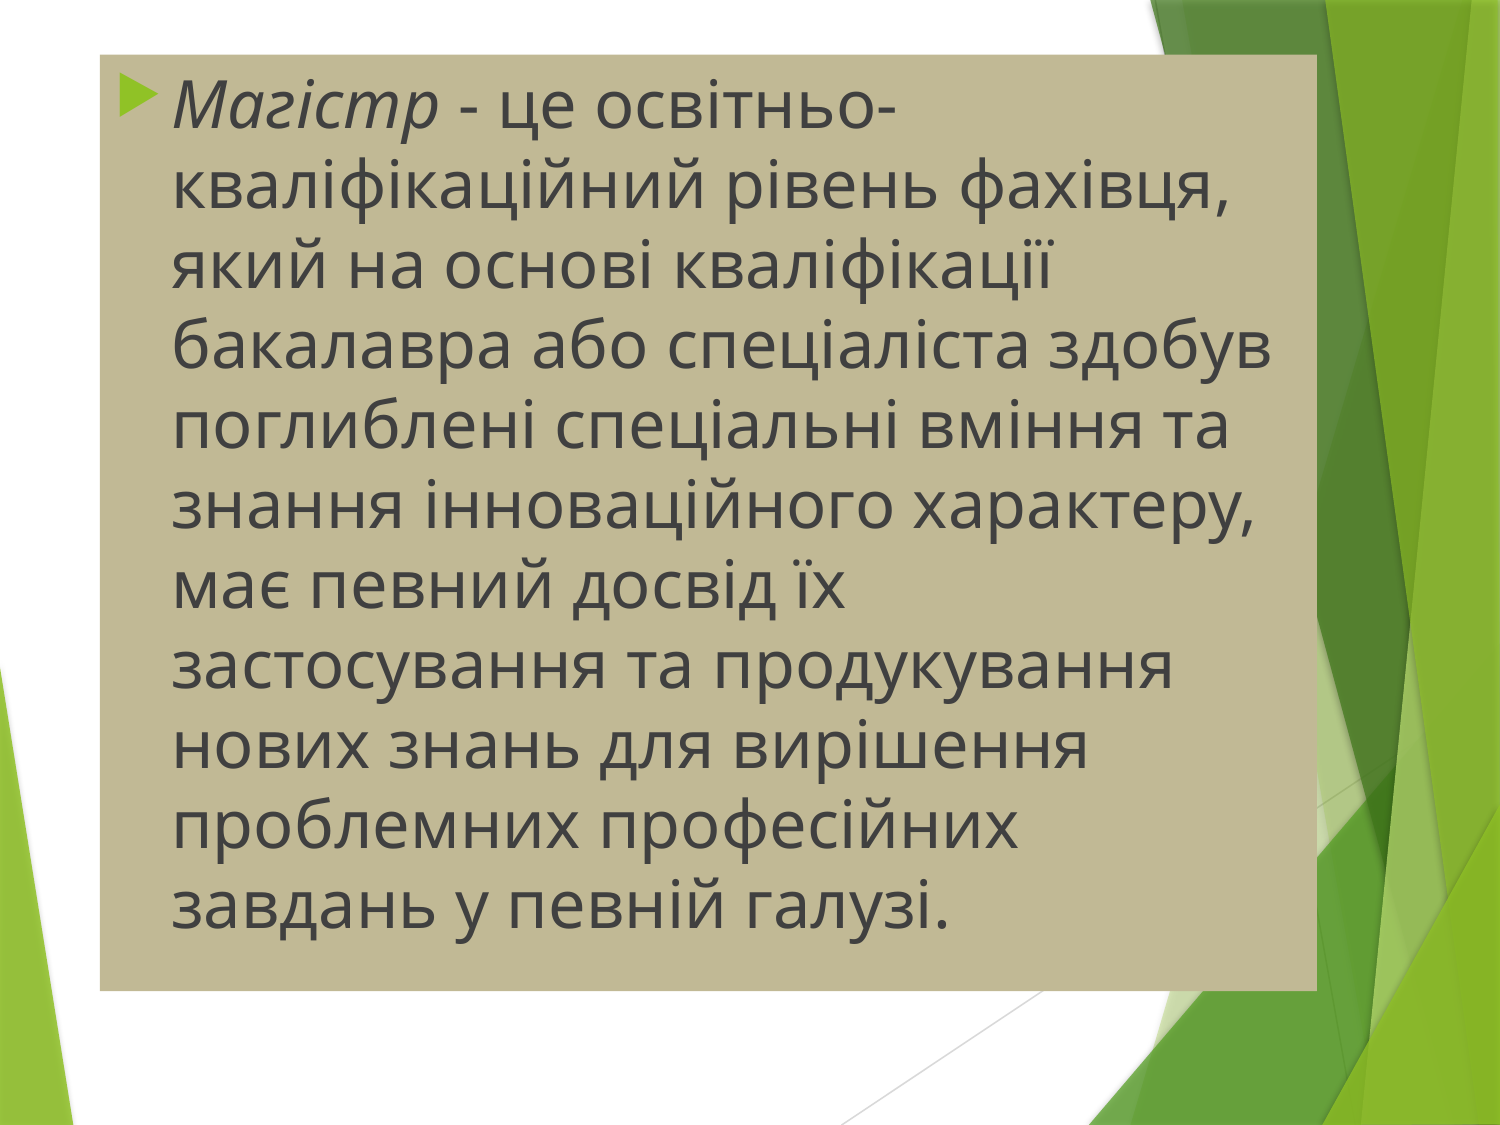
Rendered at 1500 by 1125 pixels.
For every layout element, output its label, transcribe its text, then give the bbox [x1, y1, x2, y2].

list Магістр - це освітньо-кваліфікаційний рівень фахівця, який на основі кваліфікації бакалавра або спеціаліста здобув поглиблені спеціальні вміння та знання інноваційного характеру, має певний досвід їх застосування та продукування нових знань для вирішення проблемних професійних завдань у певній галузі. [99, 54, 1317, 992]
